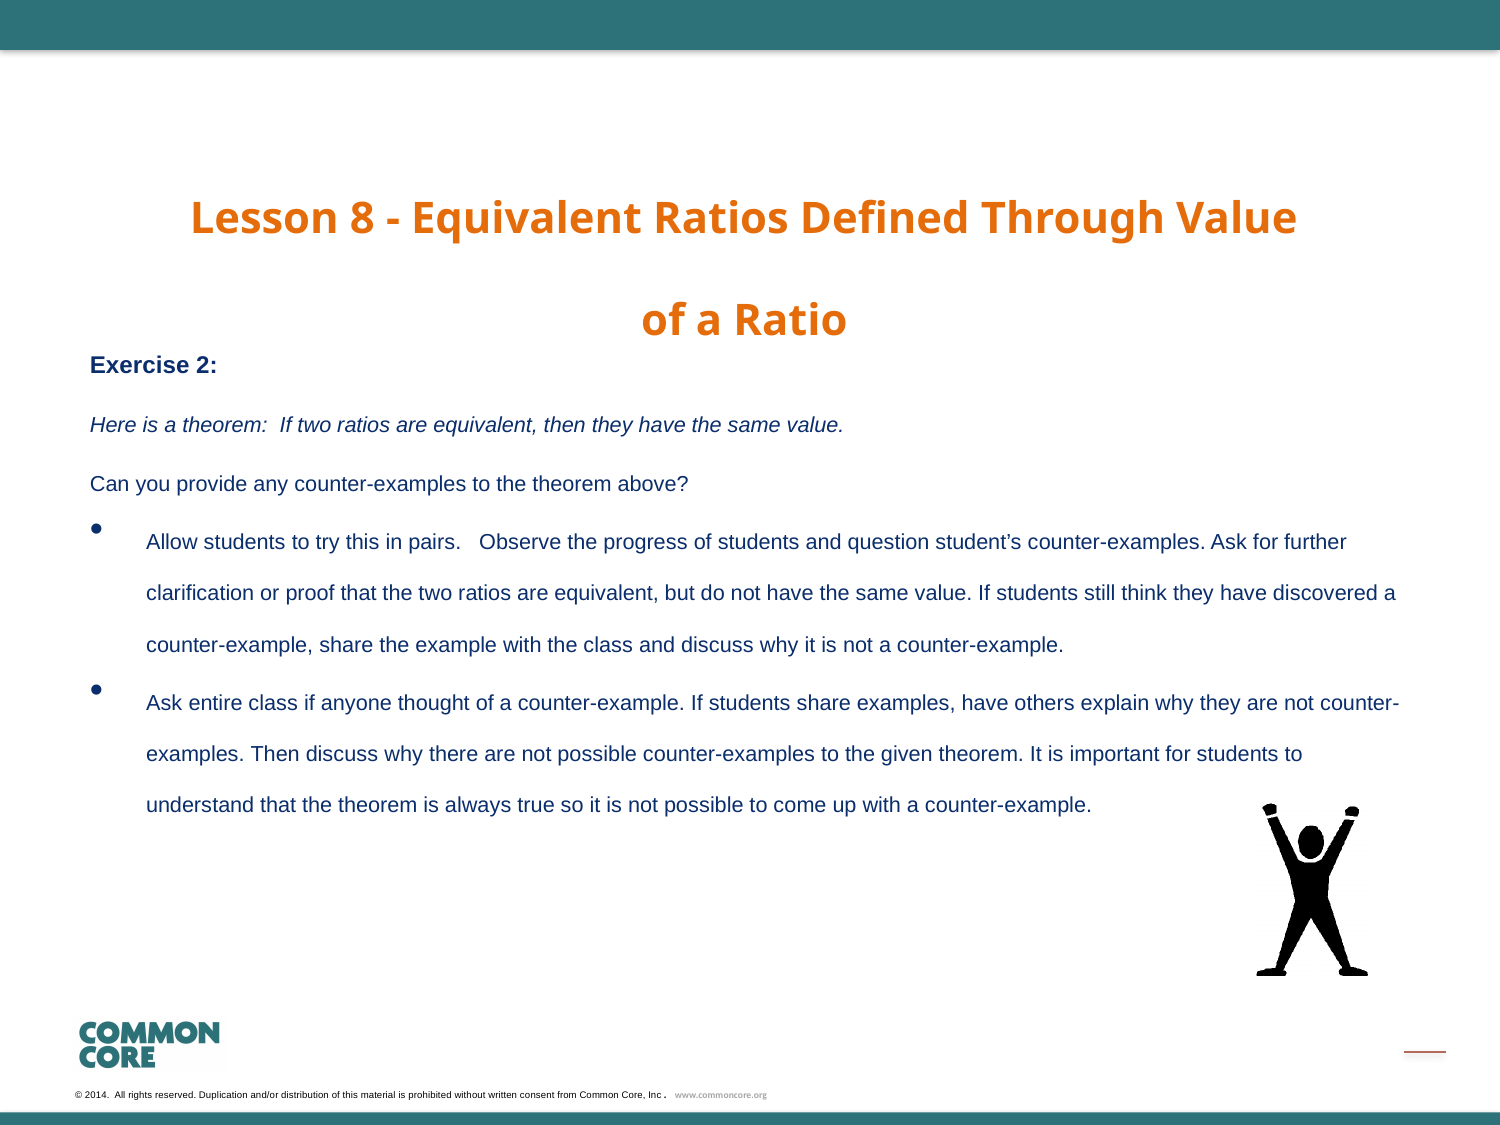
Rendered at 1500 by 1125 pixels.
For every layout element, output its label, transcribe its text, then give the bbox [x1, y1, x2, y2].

text_box Exercise 2: Here is a theorem: If two ratios are equivalent, then they have the same value. Can you provide any counter-examples to the theorem above? Allow students to try this in pairs. Observe the progress of students and question student’s counter-examples. Ask for further clarification or proof that the two ratios are equivalent, but do not have the same value. If students still think they have discovered a counter-example, share the example with the class and discuss why it is not a counter-example. Ask entire class if anyone thought of a counter-example. If students share examples, have others explain why they are not counter-examples. Then discuss why there are not possible counter-examples to the given theorem. It is important for students to understand that the theorem is always true so it is not possible to come up with a counter-example. [74, 313, 1425, 1069]
text_box Lesson 8 - Equivalent Ratios Defined Through Value of a Ratio [74, 132, 1425, 268]
picture [72, 1016, 226, 1073]
